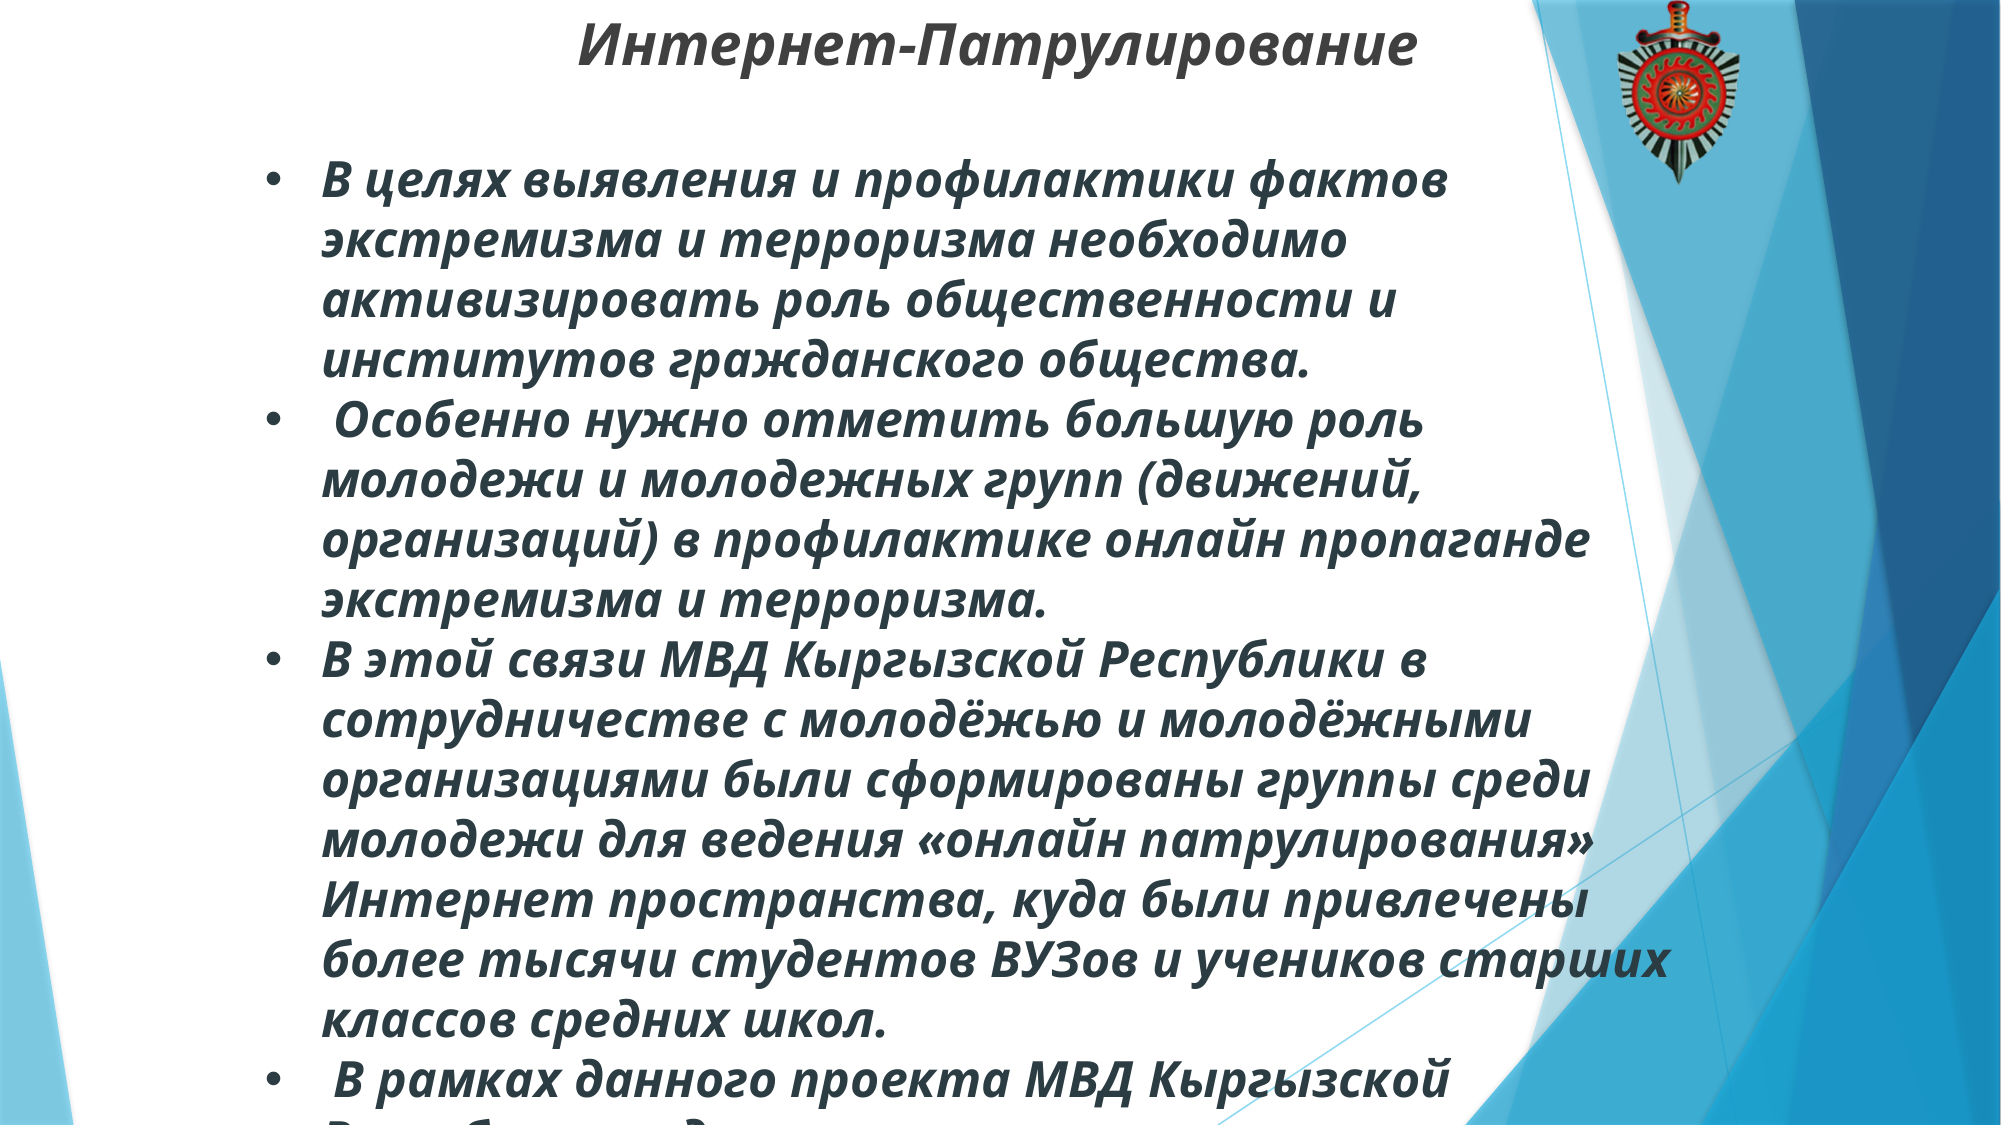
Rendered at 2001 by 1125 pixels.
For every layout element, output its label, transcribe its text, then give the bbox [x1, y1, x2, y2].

list Интернет-Патрулирование [291, 0, 1605, 114]
picture [1607, 0, 1751, 187]
text_box В целях выявления и профилактики фактов экстремизма и терроризма необходимо активизировать роль общественности и институтов гражданского общества. Особенно нужно отметить большую роль молодежи и молодежных групп (движений, организаций) в профилактике онлайн пропаганде экстремизма и терроризма. В этой связи МВД Кыргызской Республики в сотрудничестве с молодёжью и молодёжными организациями были сформированы группы среди молодежи для ведения «онлайн патрулирования» Интернет пространства, куда были привлечены более тысячи студентов ВУЗов и учеников старших классов средних школ. В рамках данного проекта МВД Кыргызской Республики ведется мониторинг, антипропагандистская и информационно-профилактическая работа интернет - пространства кыргнета. [249, 140, 1716, 1125]
